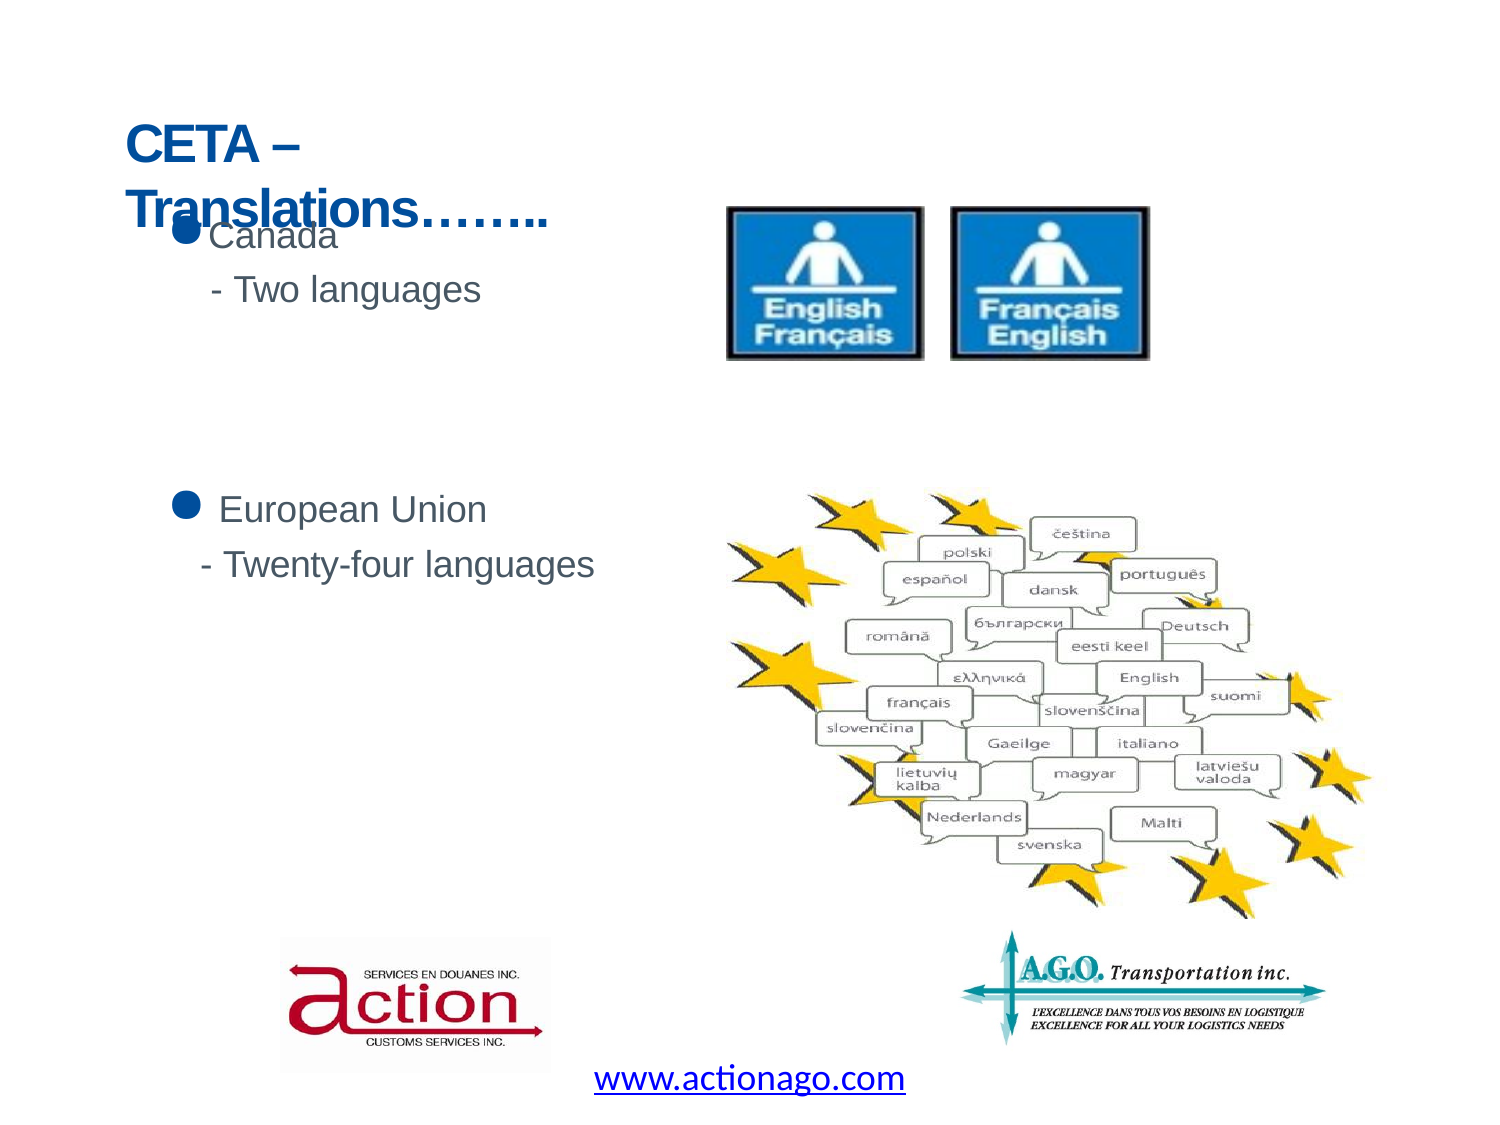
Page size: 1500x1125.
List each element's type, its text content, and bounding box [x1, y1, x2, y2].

text_box [950, 206, 1151, 361]
title CETA – Translations…….. [122, 106, 742, 297]
text_box [726, 487, 1388, 920]
footer www.actionago.com [510, 1046, 990, 1125]
text_box Canada - Two languages [164, 198, 487, 311]
text_box [726, 206, 925, 361]
text_box European Union - Twenty-four languages [164, 473, 614, 585]
picture [280, 937, 551, 1073]
picture [947, 919, 1338, 1056]
